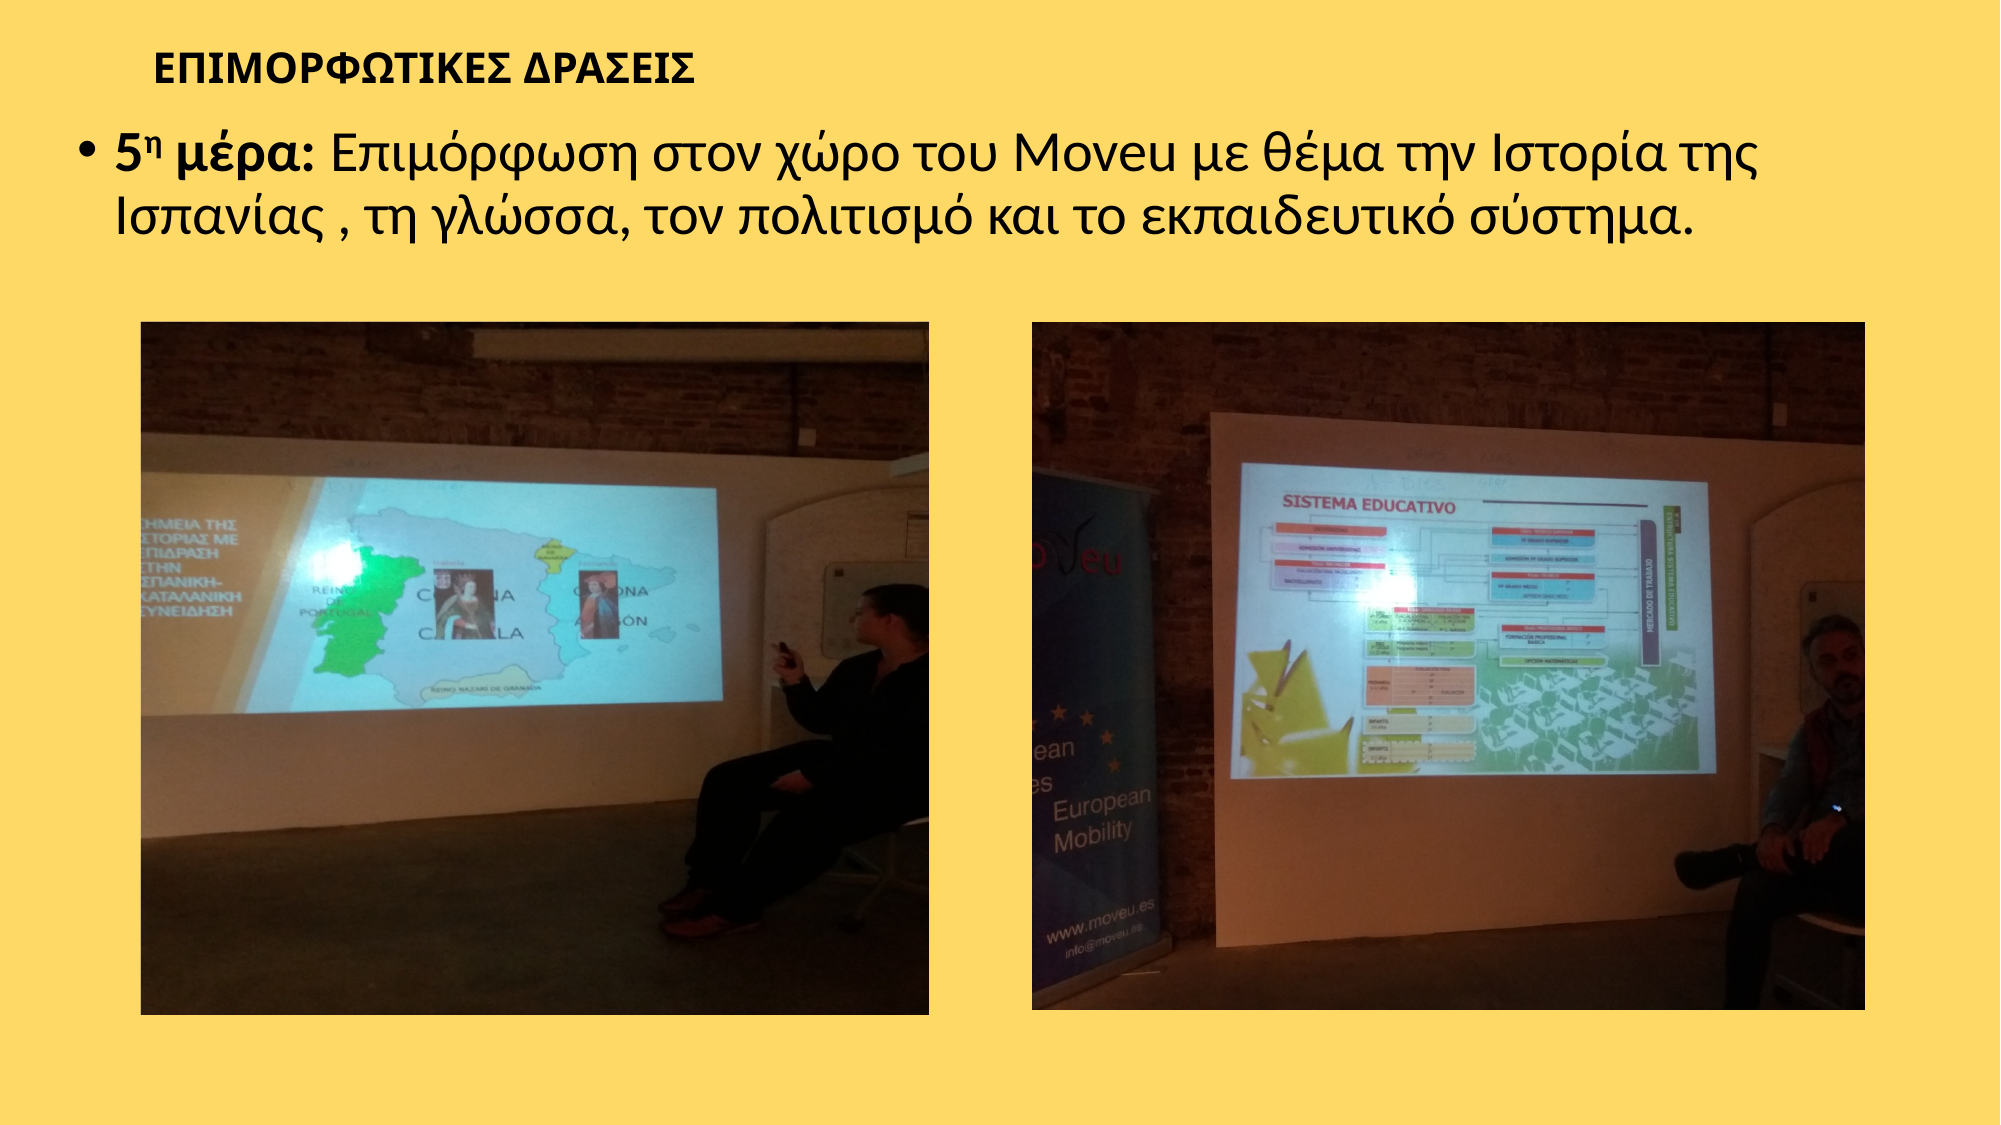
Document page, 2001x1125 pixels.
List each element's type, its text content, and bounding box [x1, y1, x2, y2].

picture [141, 274, 929, 1062]
title ΕΠΙΜΟΡΦΩΤΙΚΕΣ ΔΡΑΣΕΙΣ [137, 39, 1863, 113]
list 5η μέρα: Επιμόρφωση στον χώρο του Moveu με θέμα την Ιστορία της Ισπανίας , τη γλώσσα, τον πολιτισμό και το εκπαιδευτικό σύστημα. [62, 113, 1932, 967]
picture [1032, 322, 1865, 1010]
